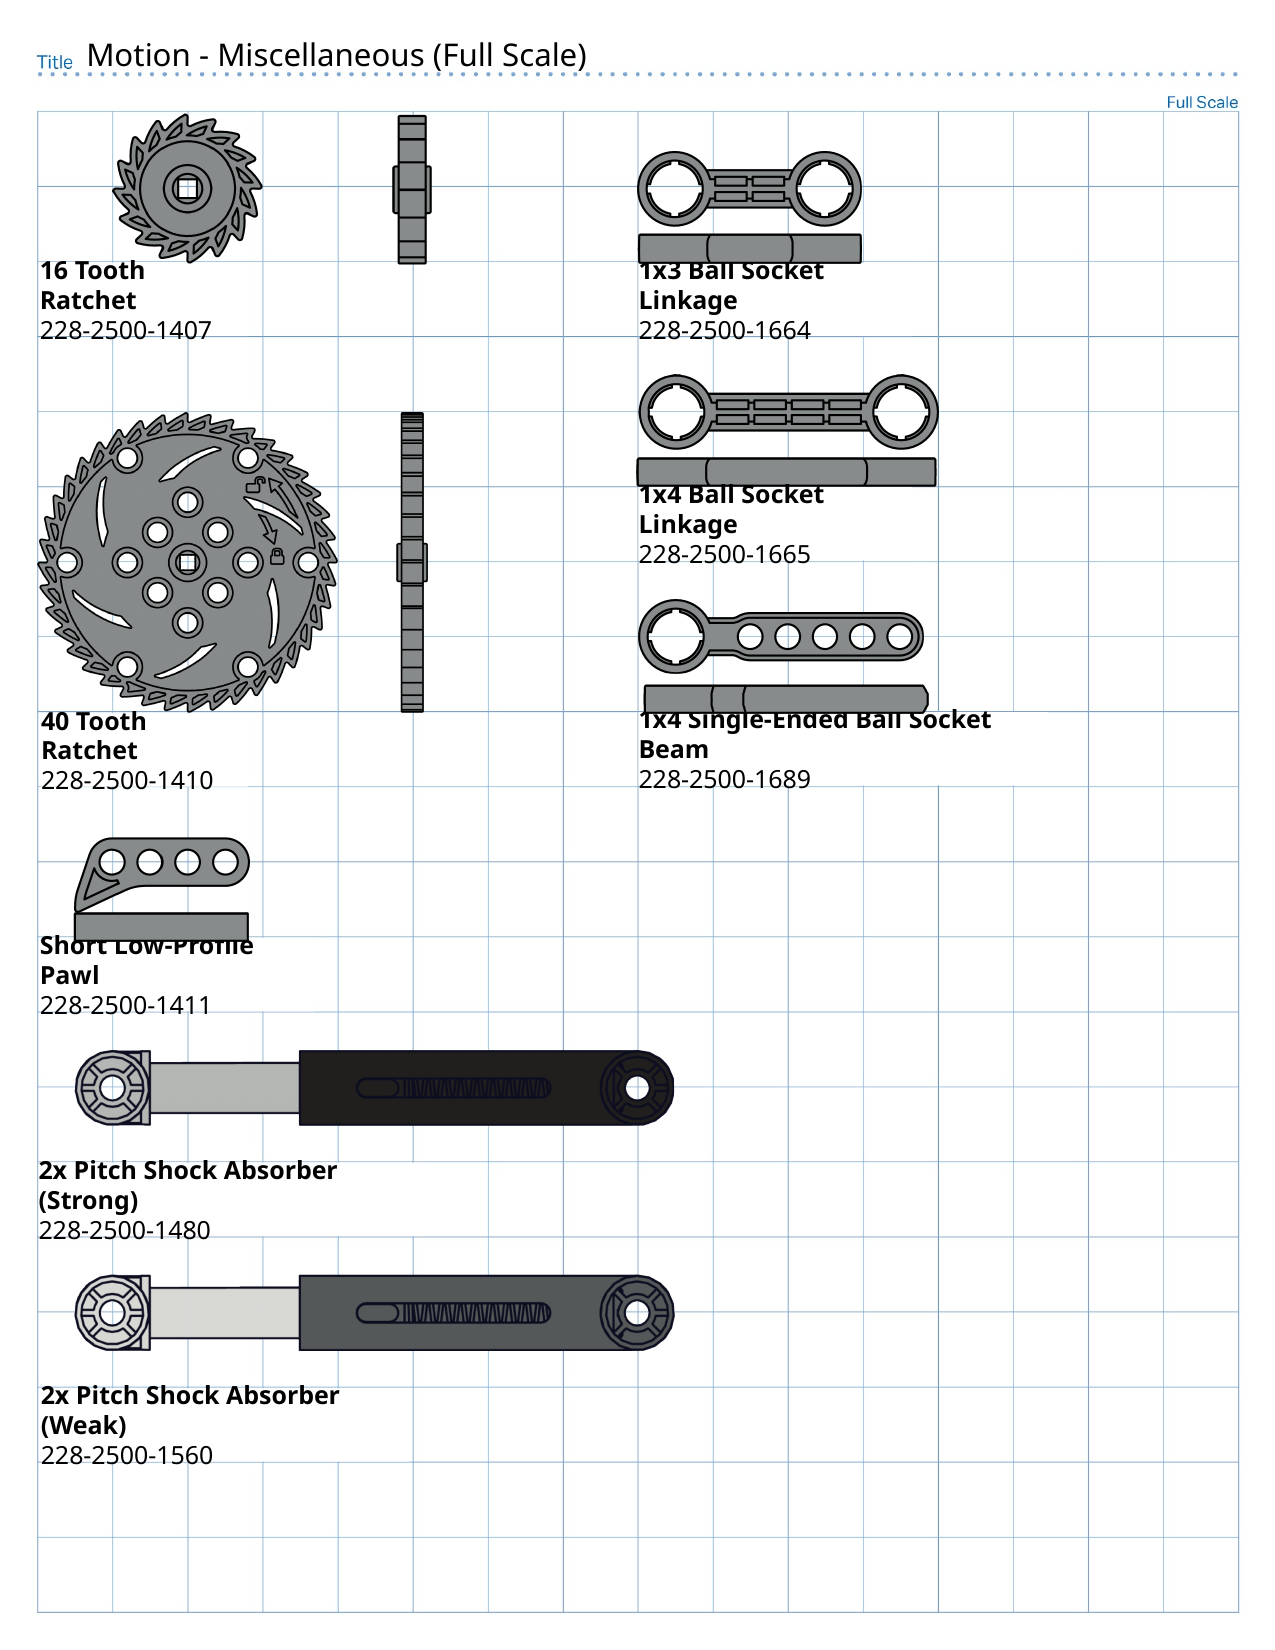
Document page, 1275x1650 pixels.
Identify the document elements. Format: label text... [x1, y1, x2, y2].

text_box Short Low-Profile Pawl 228-2500-1411 [39, 937, 314, 1012]
title Motion - Miscellaneous (Full Scale) [86, 34, 1189, 73]
picture [0, 0, 1275, 1650]
text_box 16 Tooth Ratchet 228-2500-1407 [39, 262, 247, 337]
text_box 40 Tooth Ratchet 228-2500-1410 [40, 721, 248, 787]
text_box 1x4 Single-Ended Ball Socket Beam 228-2500-1689 [638, 712, 1048, 786]
text_box 2x Pitch Shock Absorber (Weak) 228-2500-1560 [40, 1388, 330, 1462]
text_box 1x4 Ball Socket Linkage 228-2500-1665 [638, 495, 913, 561]
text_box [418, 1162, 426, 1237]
text_box 2x Pitch Shock Absorber (Strong) 228-2500-1480 [38, 1162, 329, 1237]
text_box 1x3 Ball Socket Linkage 228-2500-1664 [638, 262, 913, 337]
